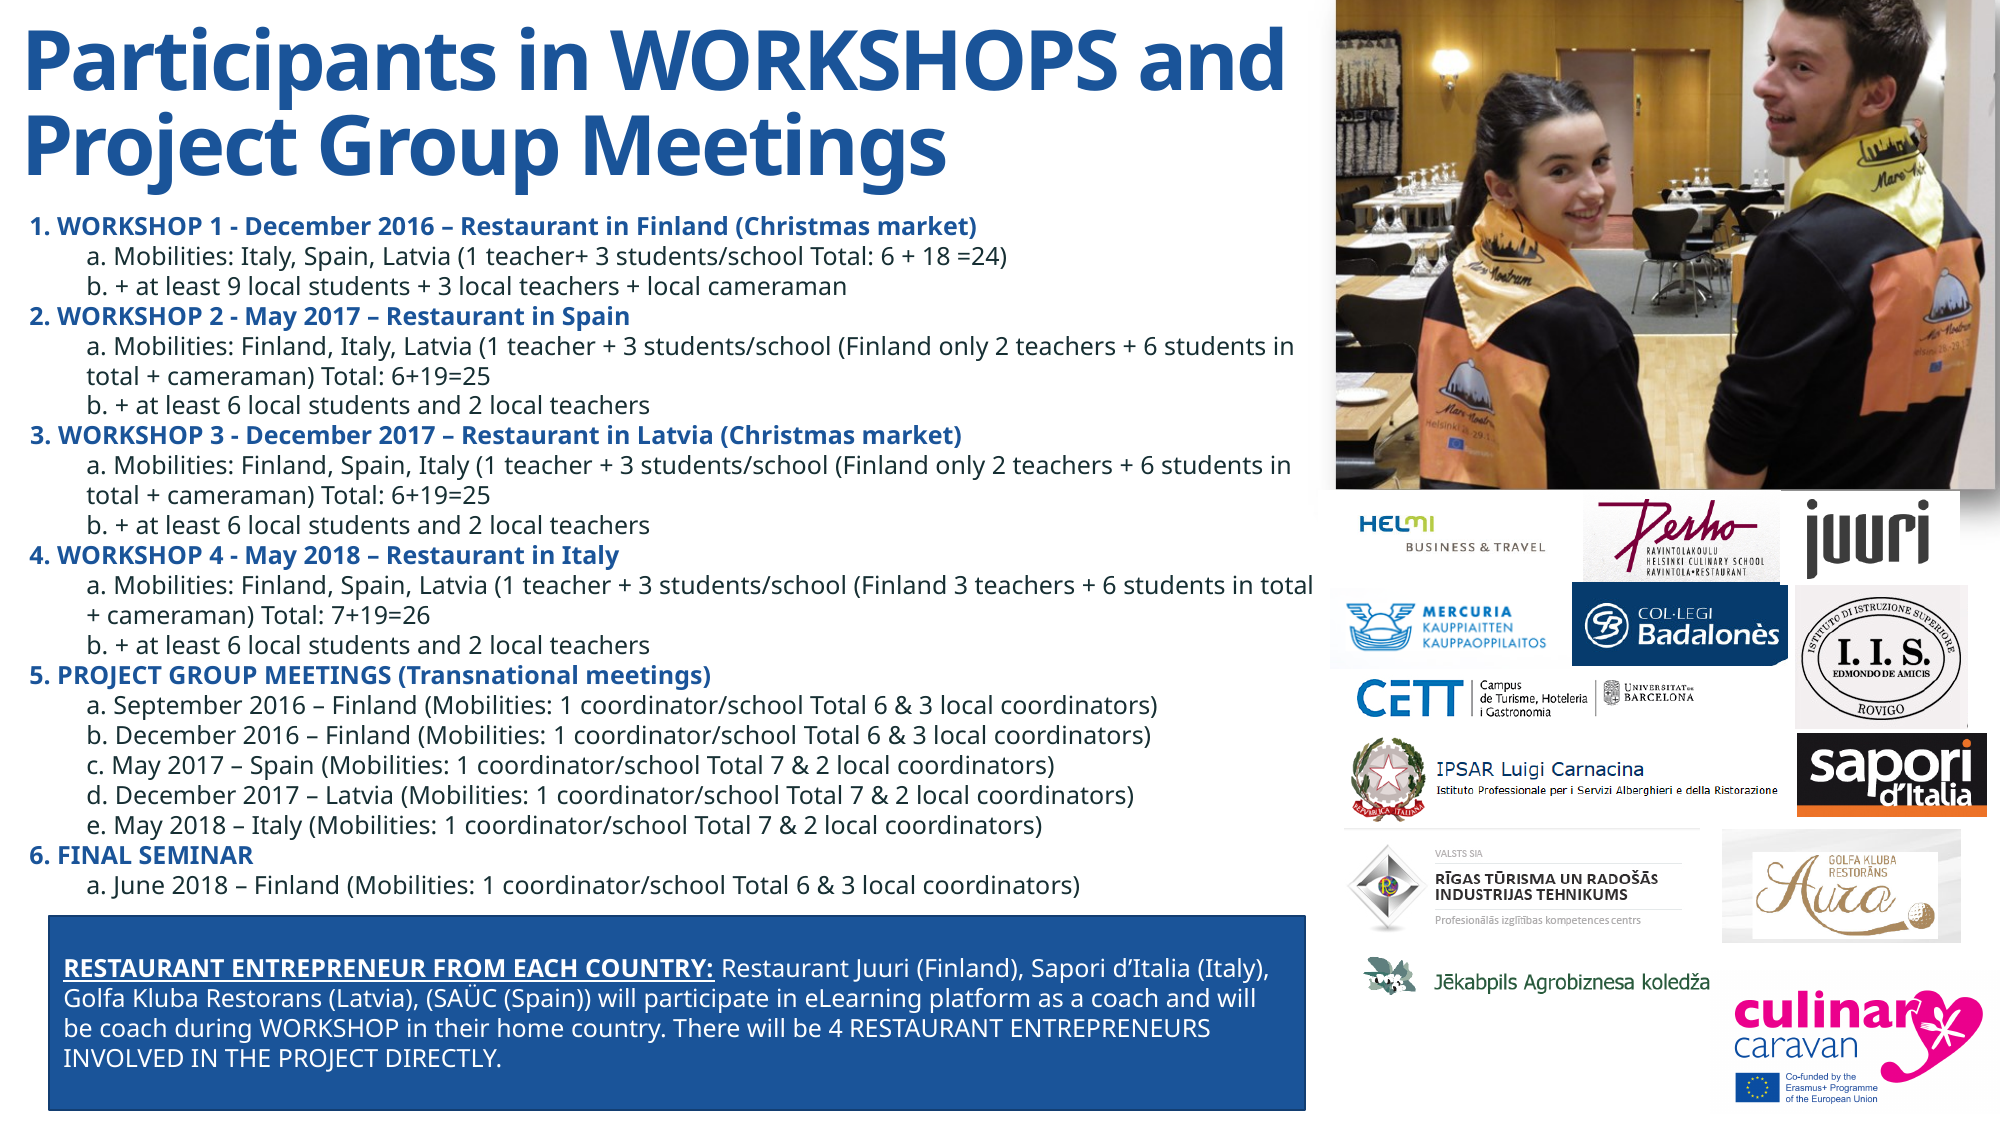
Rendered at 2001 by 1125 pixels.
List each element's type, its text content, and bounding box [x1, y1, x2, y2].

text_box NO MOBILITY TO ABROAD BUT DIRECTLY INVOLVED IN THE PROJECT RESTAURANT ENTREPRENEUR FROM EACH COUNTRY: Restaurant Juuri (Finland), Sapori d’Italia (Italy), Golfa Kluba Restorans (Latvia), (SAÜC (Spain)) will participate in eLearning platform as a coach and will be coach during WORKSHOP in their home country. There will be 4 RESTAURANT ENTREPRENEURS INVOLVED IN THE PROJECT DIRECTLY. [48, 915, 1306, 1111]
list 1. WORKSHOP 1 - December 2016 – Restaurant in Finland (Christmas market) a. Mobilities: Italy, Spain, Latvia (1 teacher+ 3 students/school Total: 6 + 18 =24) b. + at least 9 local students + 3 local teachers + local cameraman 2. WORKSHOP 2 - May 2017 – Restaurant in Spain a. Mobilities: Finland, Italy, Latvia (1 teacher + 3 students/school (Finland only 2 teachers + 6 students in total + cameraman) Total: 6+19=25 b. + at least 6 local students and 2 local teachers 3. WORKSHOP 3 - December 2017 – Restaurant in Latvia (Christmas market) a. Mobilities: Finland, Spain, Italy (1 teacher + 3 students/school (Finland only 2 teachers + 6 students in total + cameraman) Total: 6+19=25 b. + at least 6 local students and 2 local teachers 4. WORKSHOP 4 - May 2018 – Restaurant in Italy a. Mobilities: Finland, Spain, Latvia (1 teacher + 3 students/school (Finland 3 teachers + 6 students in total + cameraman) Total: 7+19=26 b. + at least 6 local students and 2 local teachers 5. PROJECT GROUP MEETINGS (Transnational meetings) a. September 2016 – Finland (Mobilities: 1 coordinator/school Total 6 & 3 local coordinators) b. December 2016 – Finland (Mobilities: 1 coordinator/school Total 6 & 3 local coordinators) c. May 2017 – Spain (Mobilities: 1 coordinator/school Total 7 & 2 local coordinators) d. December 2017 – Latvia (Mobilities: 1 coordinator/school Total 7 & 2 local coordinators) e. May 2018 – Italy (Mobilities: 1 coordinator/school Total 7 & 2 local coordinators) 6. FINAL SEMINAR a. June 2018 – Finland (Mobilities: 1 coordinator/school Total 6 & 3 local coordinators) [14, 202, 1317, 1087]
picture [1303, 0, 2000, 556]
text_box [1317, 489, 2000, 1114]
title Participants in WORKSHOPS and Project Group Meetings [6, 42, 1303, 173]
